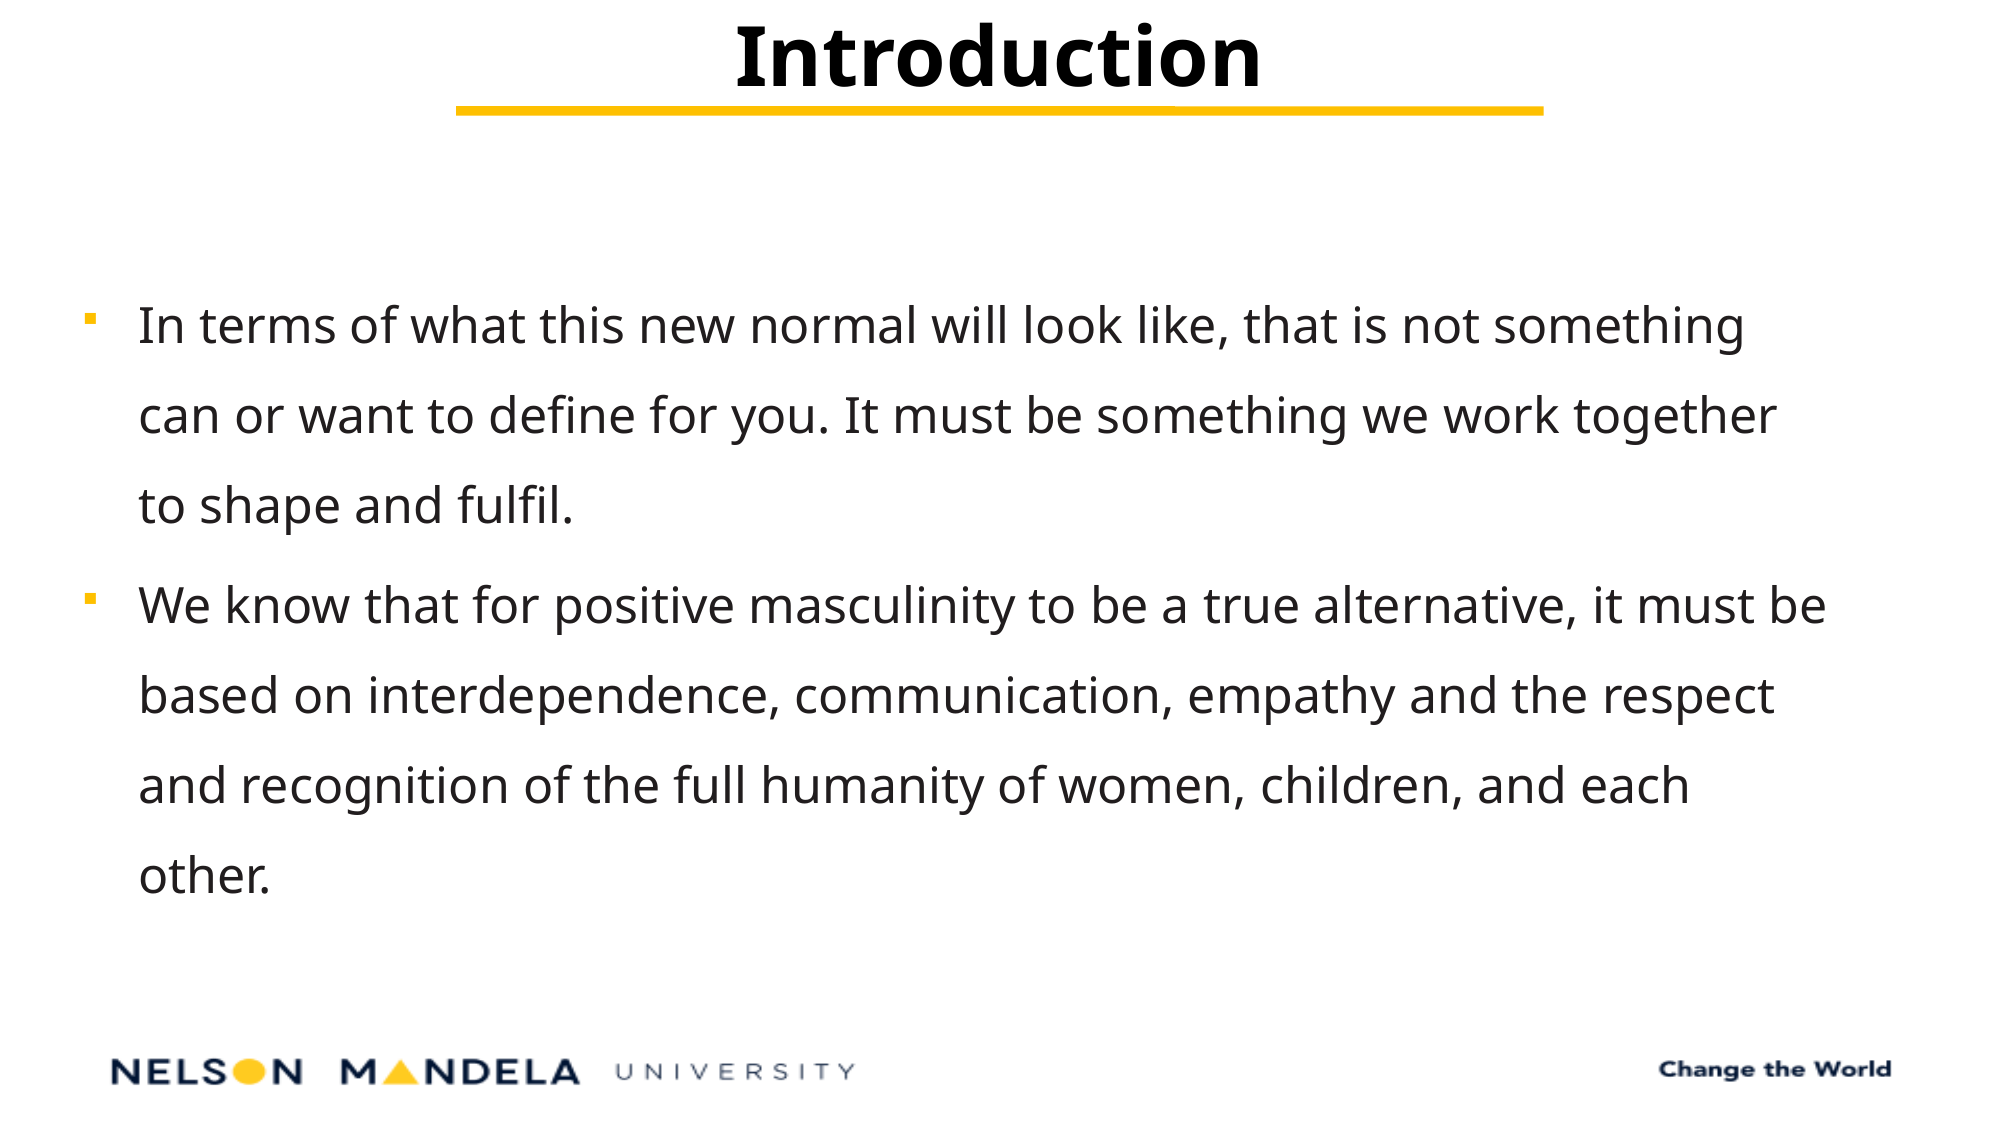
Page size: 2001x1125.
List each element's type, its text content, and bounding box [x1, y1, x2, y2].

text_box [249, 911, 1750, 1097]
text_box [249, 2, 1750, 206]
text_box In terms of what this new normal will look like, that is not something can or want to define for you. It must be something we work together to shape and fulfil. We know that for positive masculinity to be a true alternative, it must be based on interdependence, communication, empathy and the respect and recognition of the full humanity of women, children, and each other. [66, 206, 1848, 911]
text_box Introduction [381, 0, 1619, 111]
